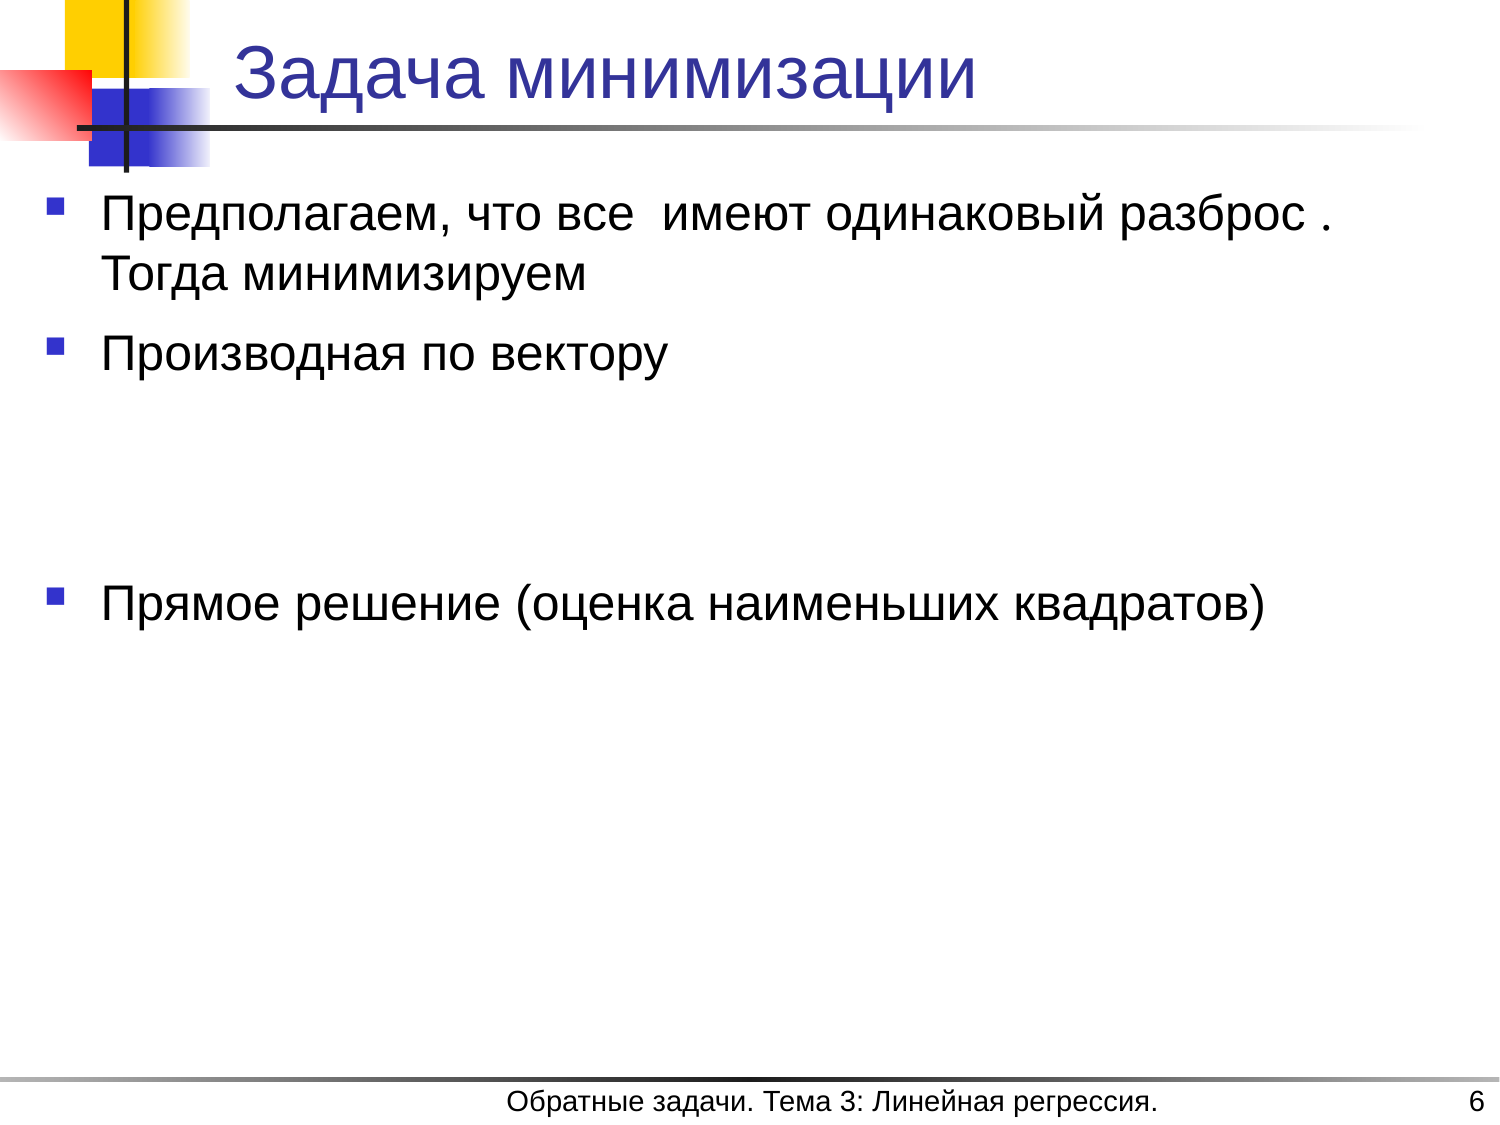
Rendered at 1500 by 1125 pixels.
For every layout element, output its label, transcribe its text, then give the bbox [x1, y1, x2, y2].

footer Обратные задачи. Тема 3: Линейная регрессия. [372, 1070, 1294, 1125]
slide_number 6 [1340, 1070, 1500, 1125]
title Задача минимизации [218, 1, 1474, 122]
